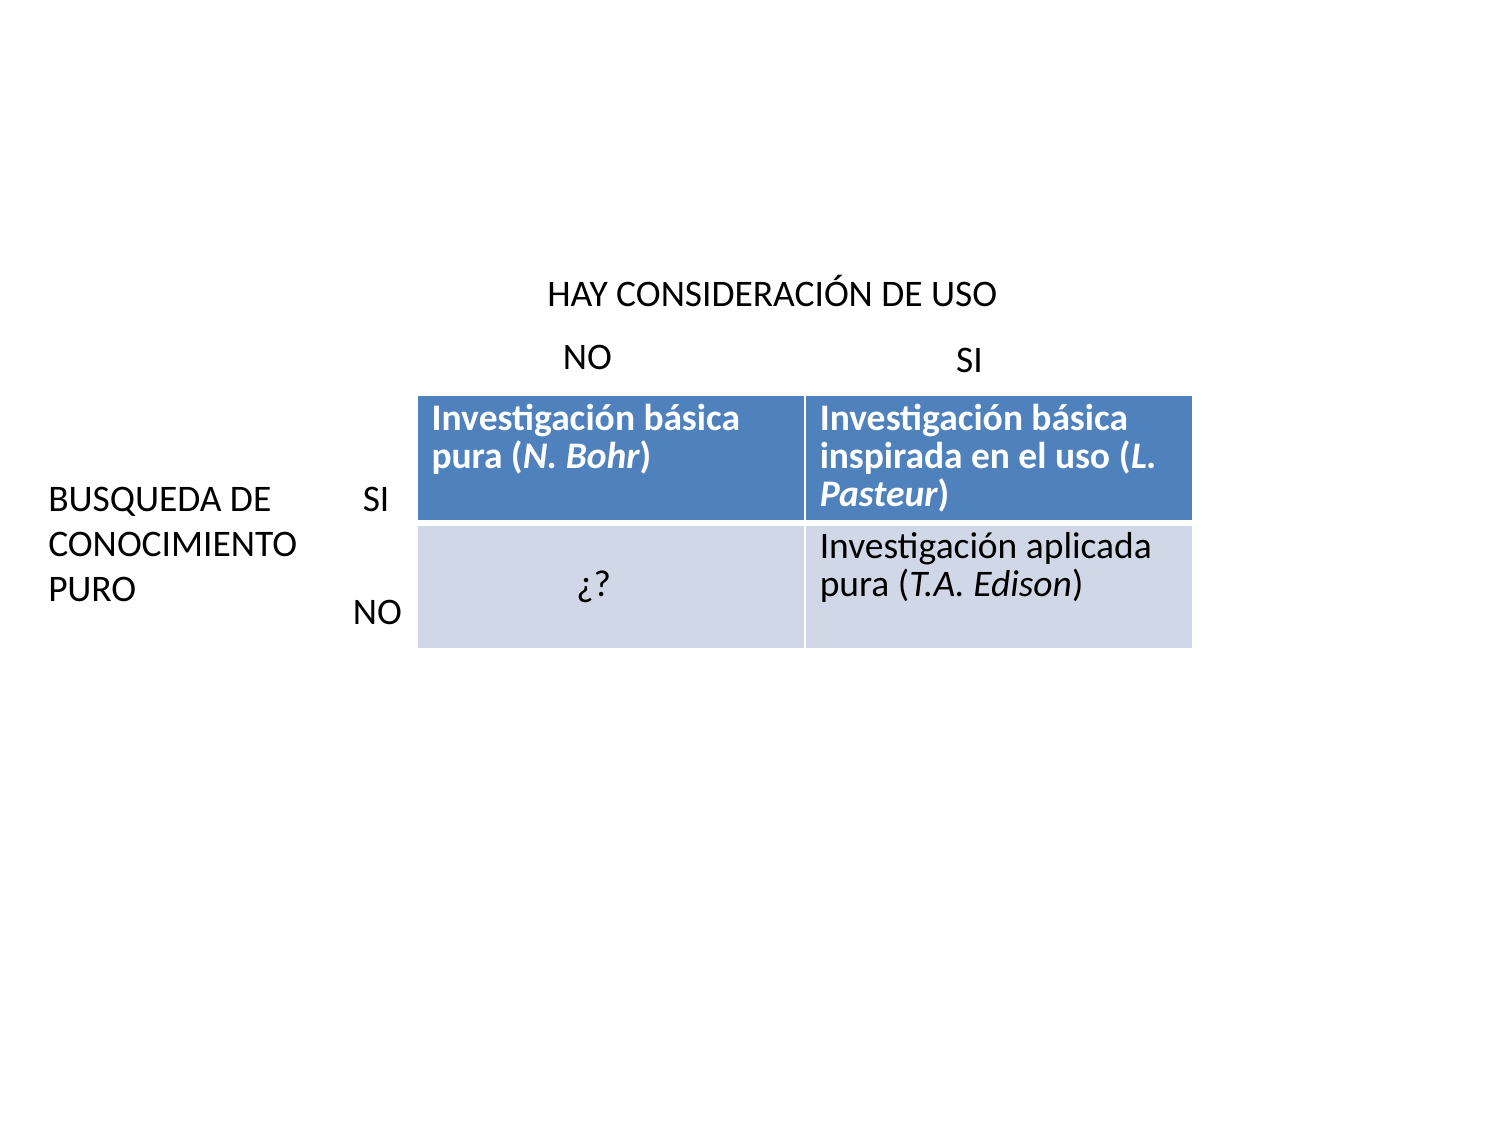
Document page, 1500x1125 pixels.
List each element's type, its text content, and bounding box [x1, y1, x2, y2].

table_header Investigación básica pura (N. Bohr) [418, 396, 804, 520]
text_box SI [348, 467, 405, 527]
table_header Investigación básica inspirada en el uso (L. Pasteur) [806, 396, 1192, 520]
text_box NO [548, 324, 627, 384]
table_cell ¿? [418, 526, 804, 648]
text_box BUSQUEDA DE CONOCIMIENTO PURO [33, 467, 318, 617]
table_cell Investigación aplicada pura (T.A. Edison) [806, 526, 1192, 648]
text_box HAY CONSIDERACIÓN DE USO [404, 262, 1182, 322]
text_box SI [941, 327, 998, 388]
text_box NO [338, 579, 417, 640]
